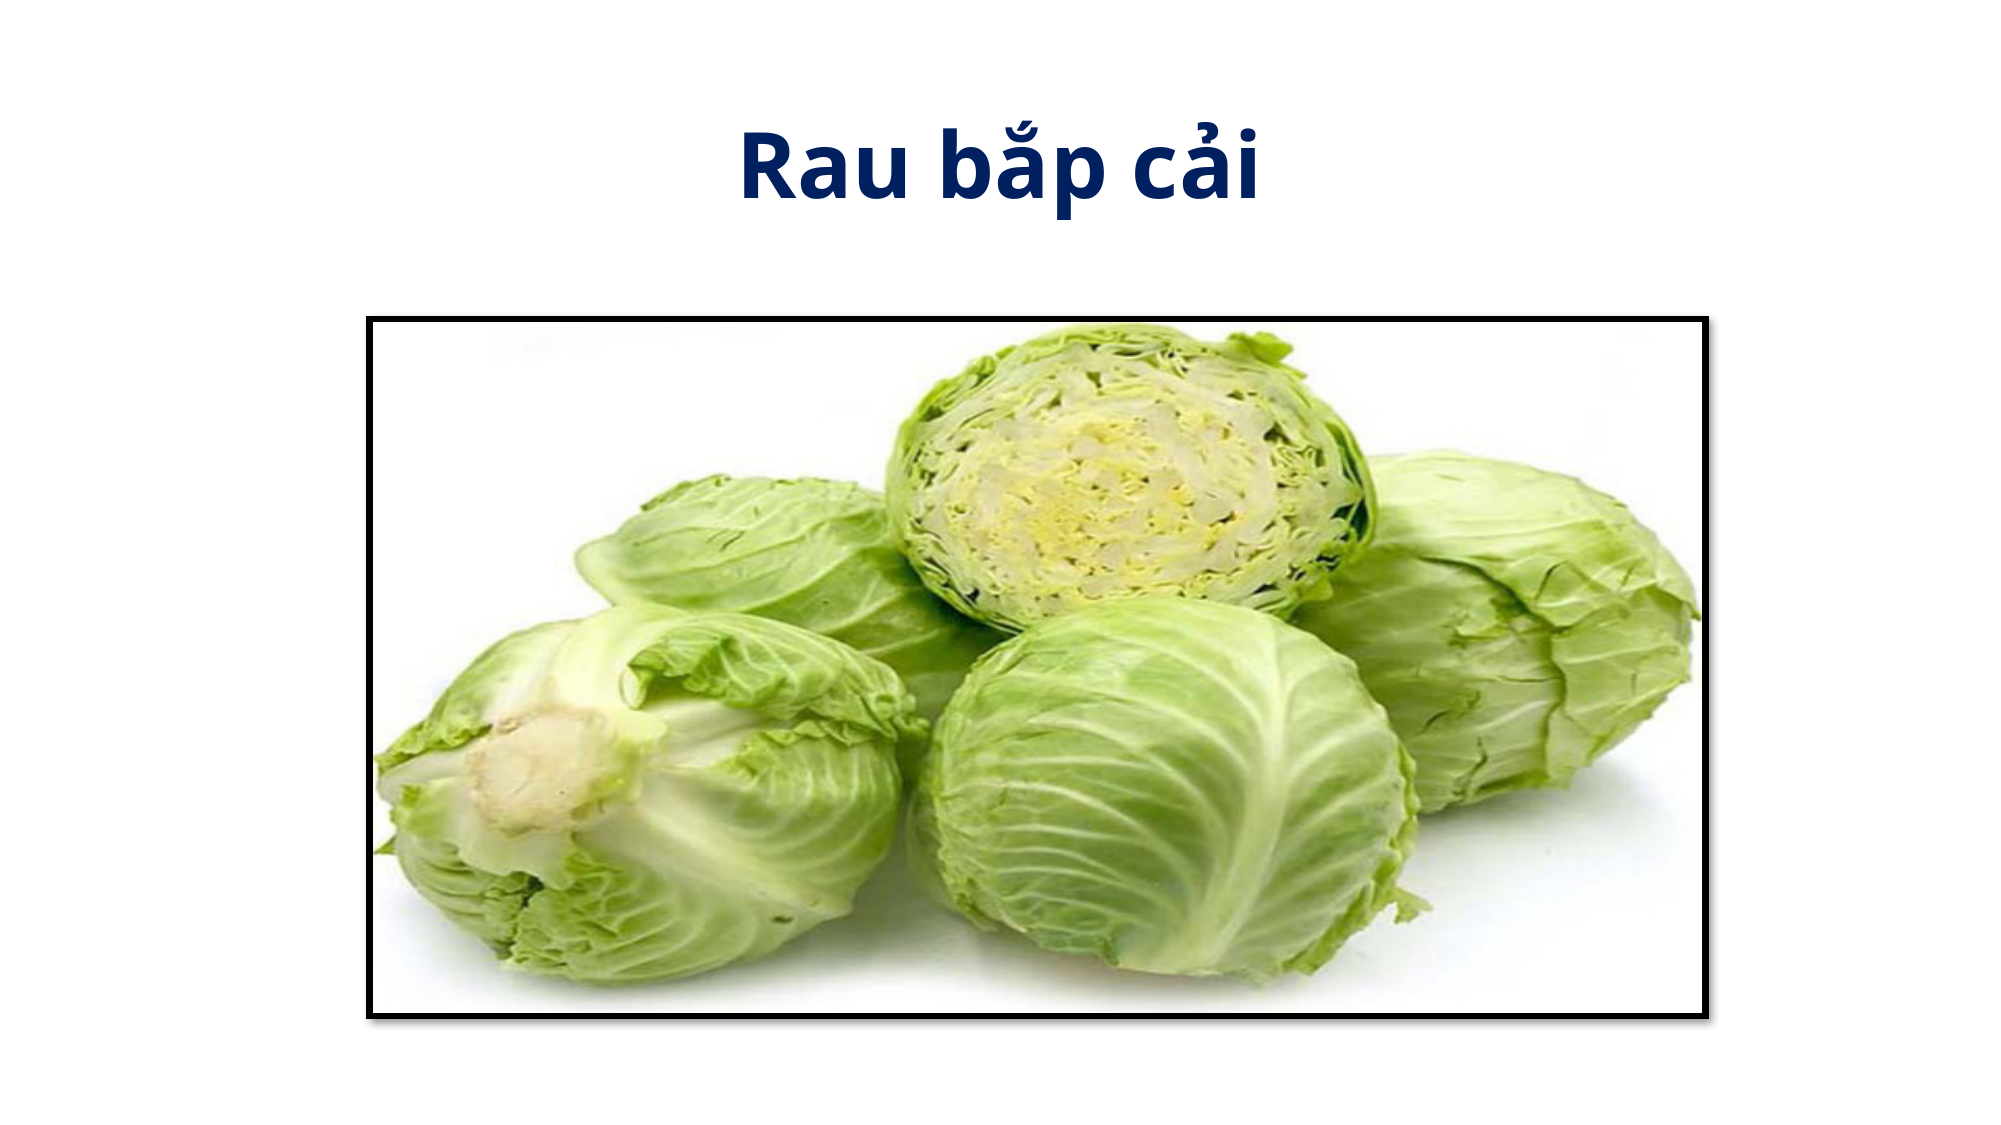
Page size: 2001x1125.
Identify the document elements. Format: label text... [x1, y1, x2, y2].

title Rau bắp cải [137, 59, 1863, 278]
picture [372, 322, 1703, 1014]
